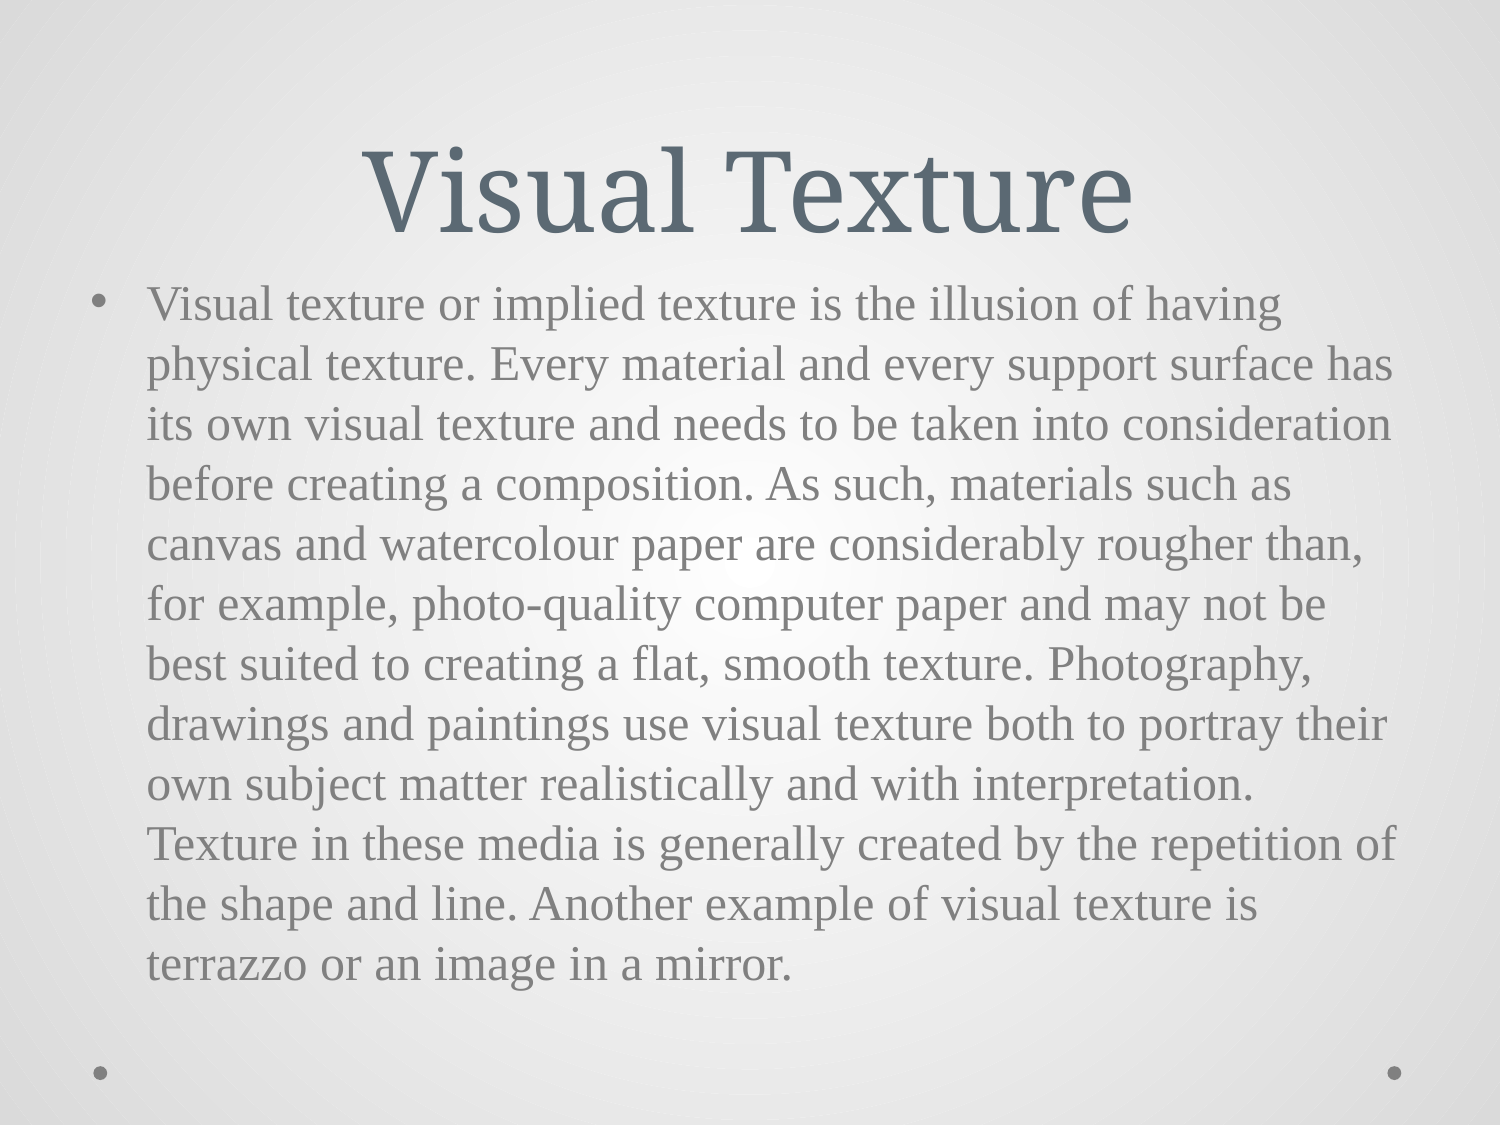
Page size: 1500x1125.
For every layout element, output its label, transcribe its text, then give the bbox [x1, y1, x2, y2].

list Visual texture or implied texture is the illusion of having physical texture. Every material and every support surface has its own visual texture and needs to be taken into consideration before creating a composition. As such, materials such as canvas and watercolour paper are considerably rougher than, for example, photo-quality computer paper and may not be best suited to creating a flat, smooth texture. Photography, drawings and paintings use visual texture both to portray their own subject matter realistically and with interpretation. Texture in these media is generally created by the repetition of the shape and line. Another example of visual texture is terrazzo or an image in a mirror. [75, 262, 1425, 1005]
title Visual Texture [75, 0, 1425, 262]
